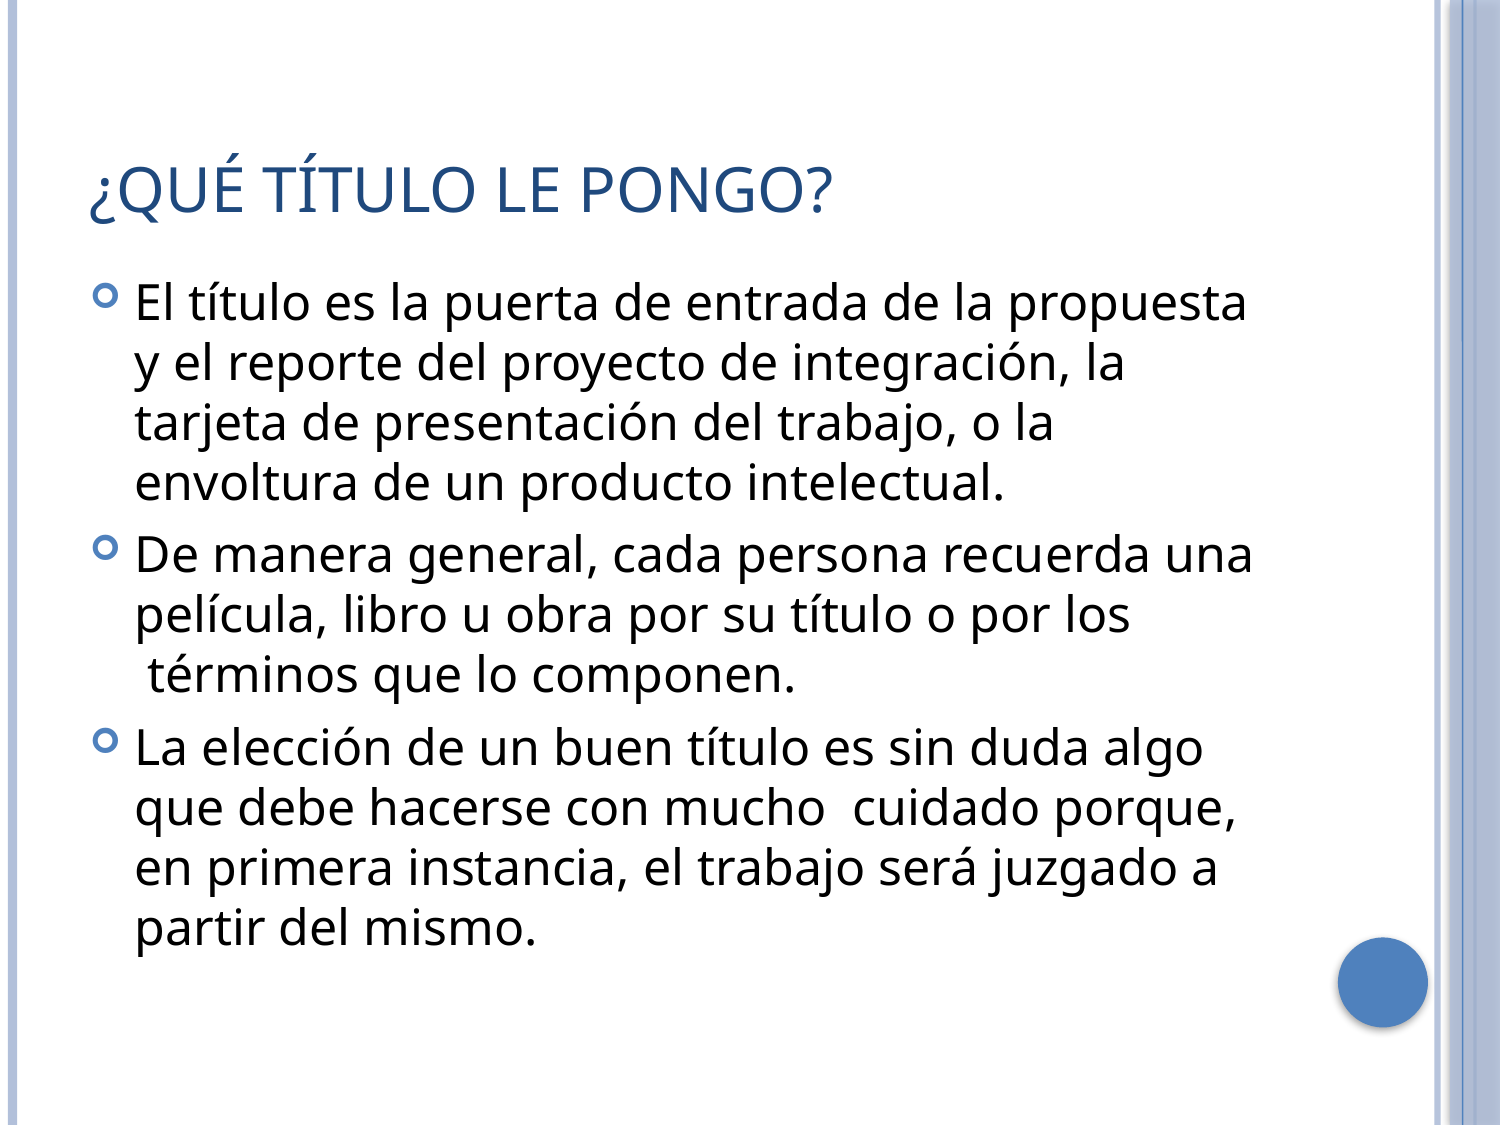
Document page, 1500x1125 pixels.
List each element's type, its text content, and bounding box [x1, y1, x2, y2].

list El título es la puerta de entrada de la propuesta y el reporte del proyecto de integración, la tarjeta de presentación del trabajo, o la envoltura de un producto intelectual. De manera general, cada persona recuerda una película, libro u obra por su título o por los términos que lo componen. La elección de un buen título es sin duda algo que debe hacerse con mucho cuidado porque, en primera instancia, el trabajo será juzgado a partir del mismo. [75, 262, 1300, 1062]
title ¿Qué título le pongo? [75, 45, 1300, 233]
